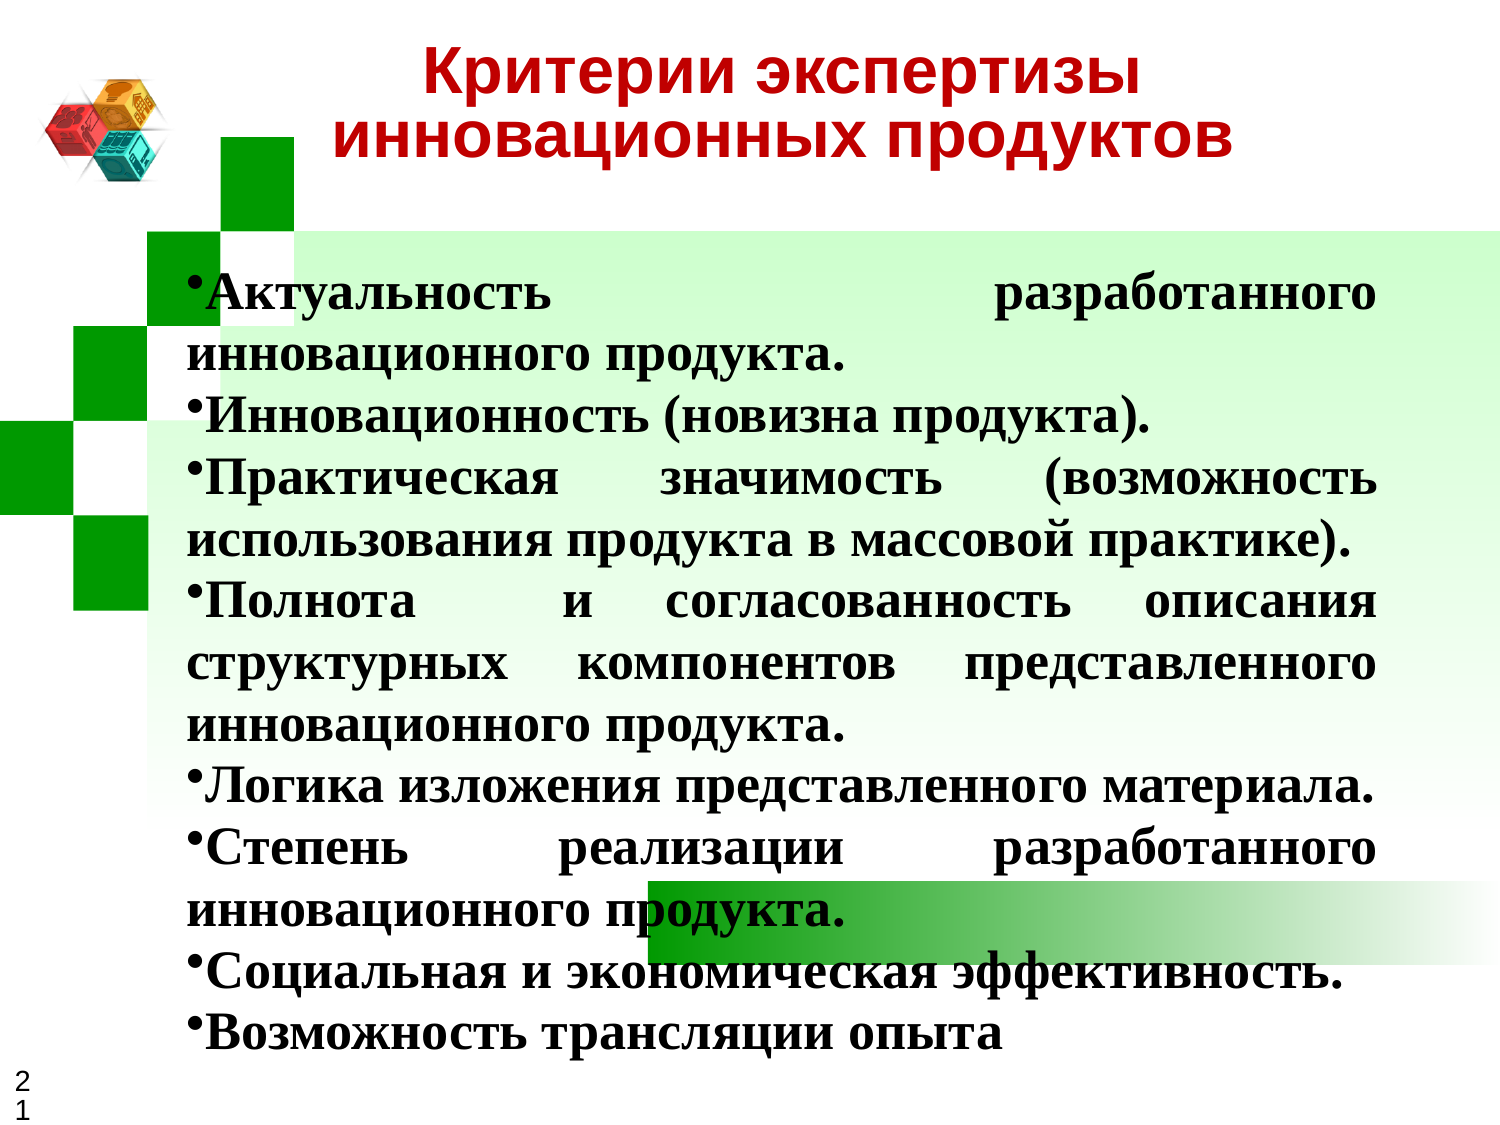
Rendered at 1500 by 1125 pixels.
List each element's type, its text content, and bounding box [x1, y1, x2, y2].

list Критерии экспертизы инновационных продуктов Актуальность разработанного инновационного продукта. Инновационность (новизна продукта). Практическая значимость (возможность использования продукта в массовой практике). Полнота и согласованность описания структурных компонентов представленного инновационного продукта. Логика изложения представленного материала. Степень реализации разработанного инновационного продукта. Социальная и экономическая эффективность. Возможность трансляции опыта [170, 34, 1395, 135]
picture [34, 70, 176, 188]
text_box 21 [0, 1054, 59, 1125]
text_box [0, 136, 1500, 965]
